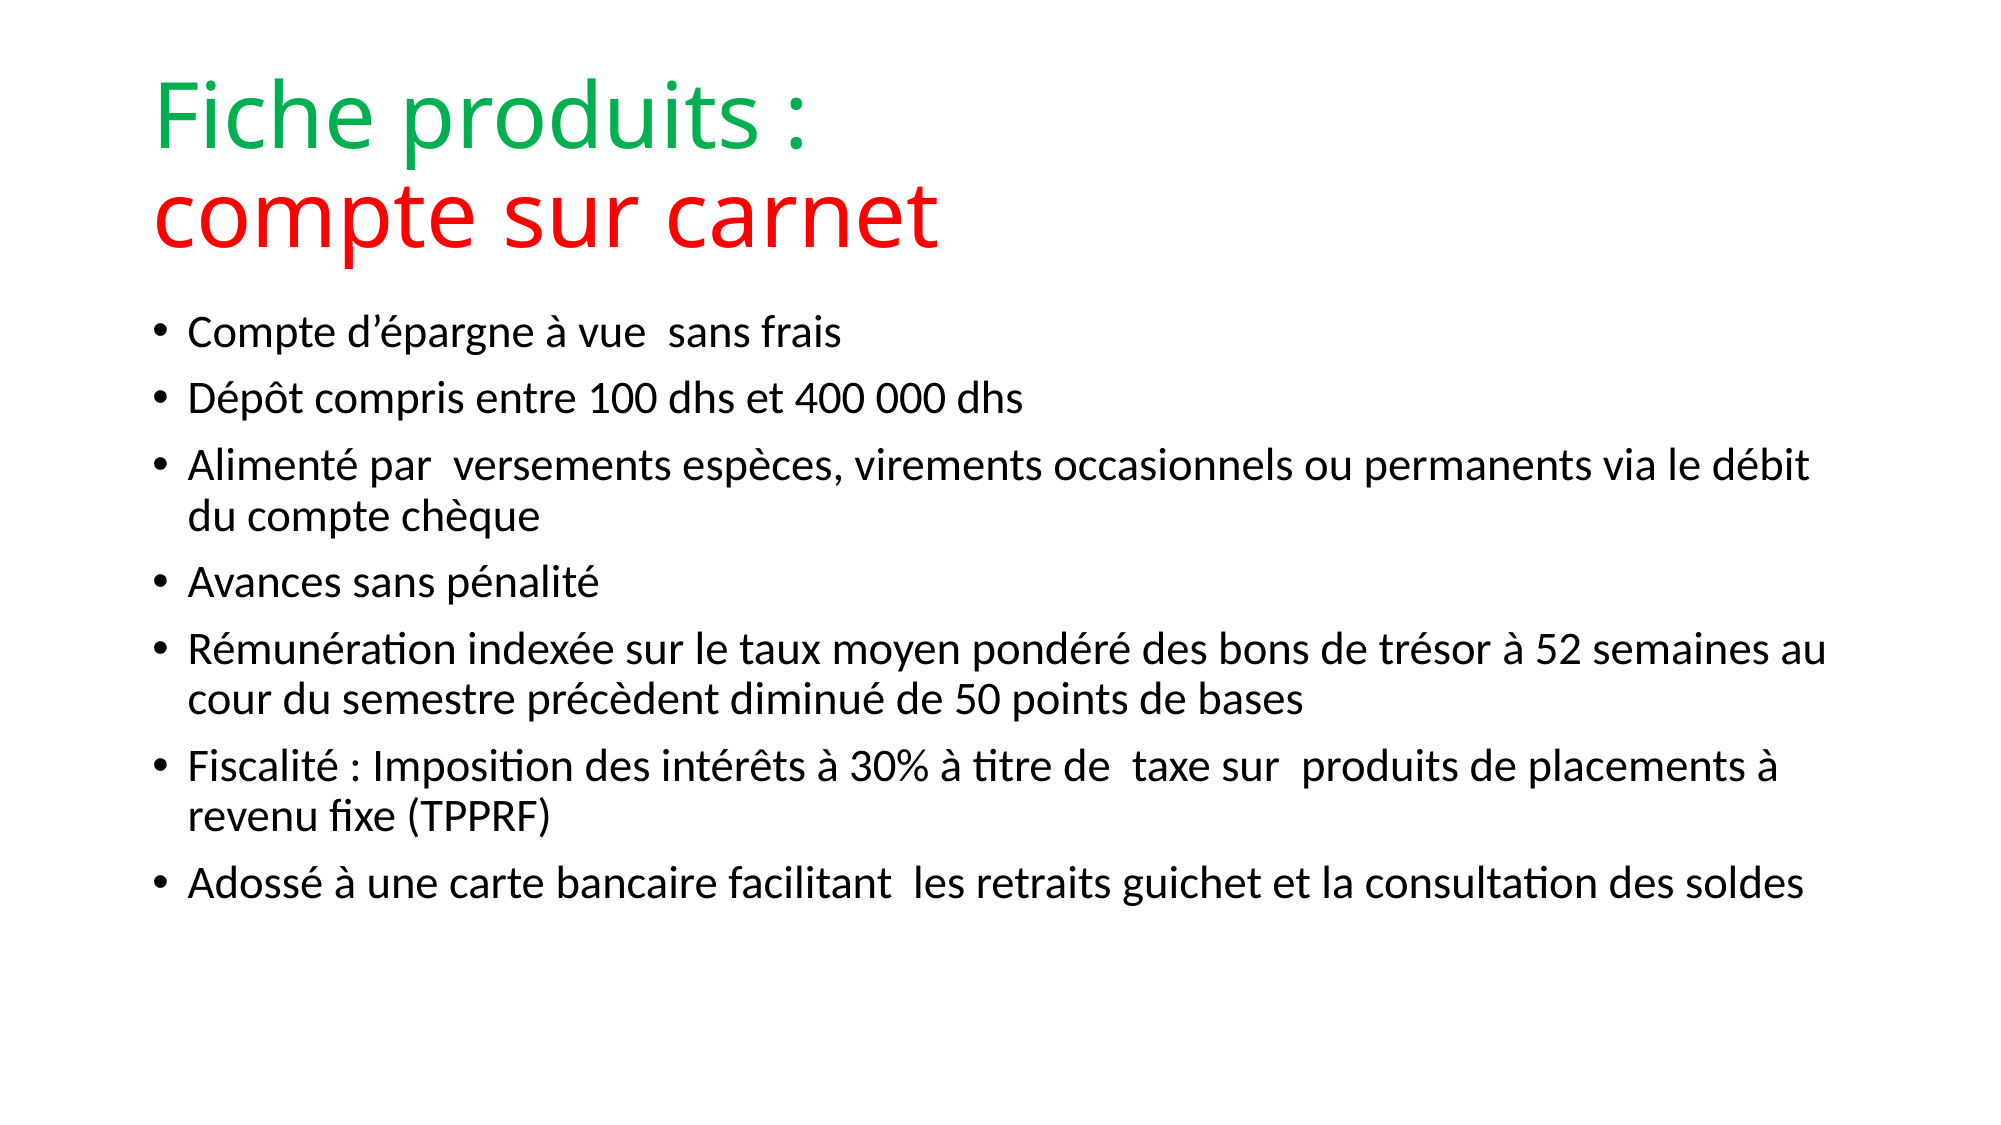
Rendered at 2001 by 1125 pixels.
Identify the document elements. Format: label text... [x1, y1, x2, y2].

title Fiche produits : compte sur carnet [137, 59, 1863, 278]
list Compte d’épargne à vue sans frais Dépôt compris entre 100 dhs et 400 000 dhs Alimenté par versements espèces, virements occasionnels ou permanents via le débit du compte chèque Avances sans pénalité Rémunération indexée sur le taux moyen pondéré des bons de trésor à 52 semaines au cour du semestre précèdent diminué de 50 points de bases Fiscalité : Imposition des intérêts à 30% à titre de taxe sur produits de placements à revenu fixe (TPPRF) Adossé à une carte bancaire facilitant les retraits guichet et la consultation des soldes [137, 299, 1863, 919]
